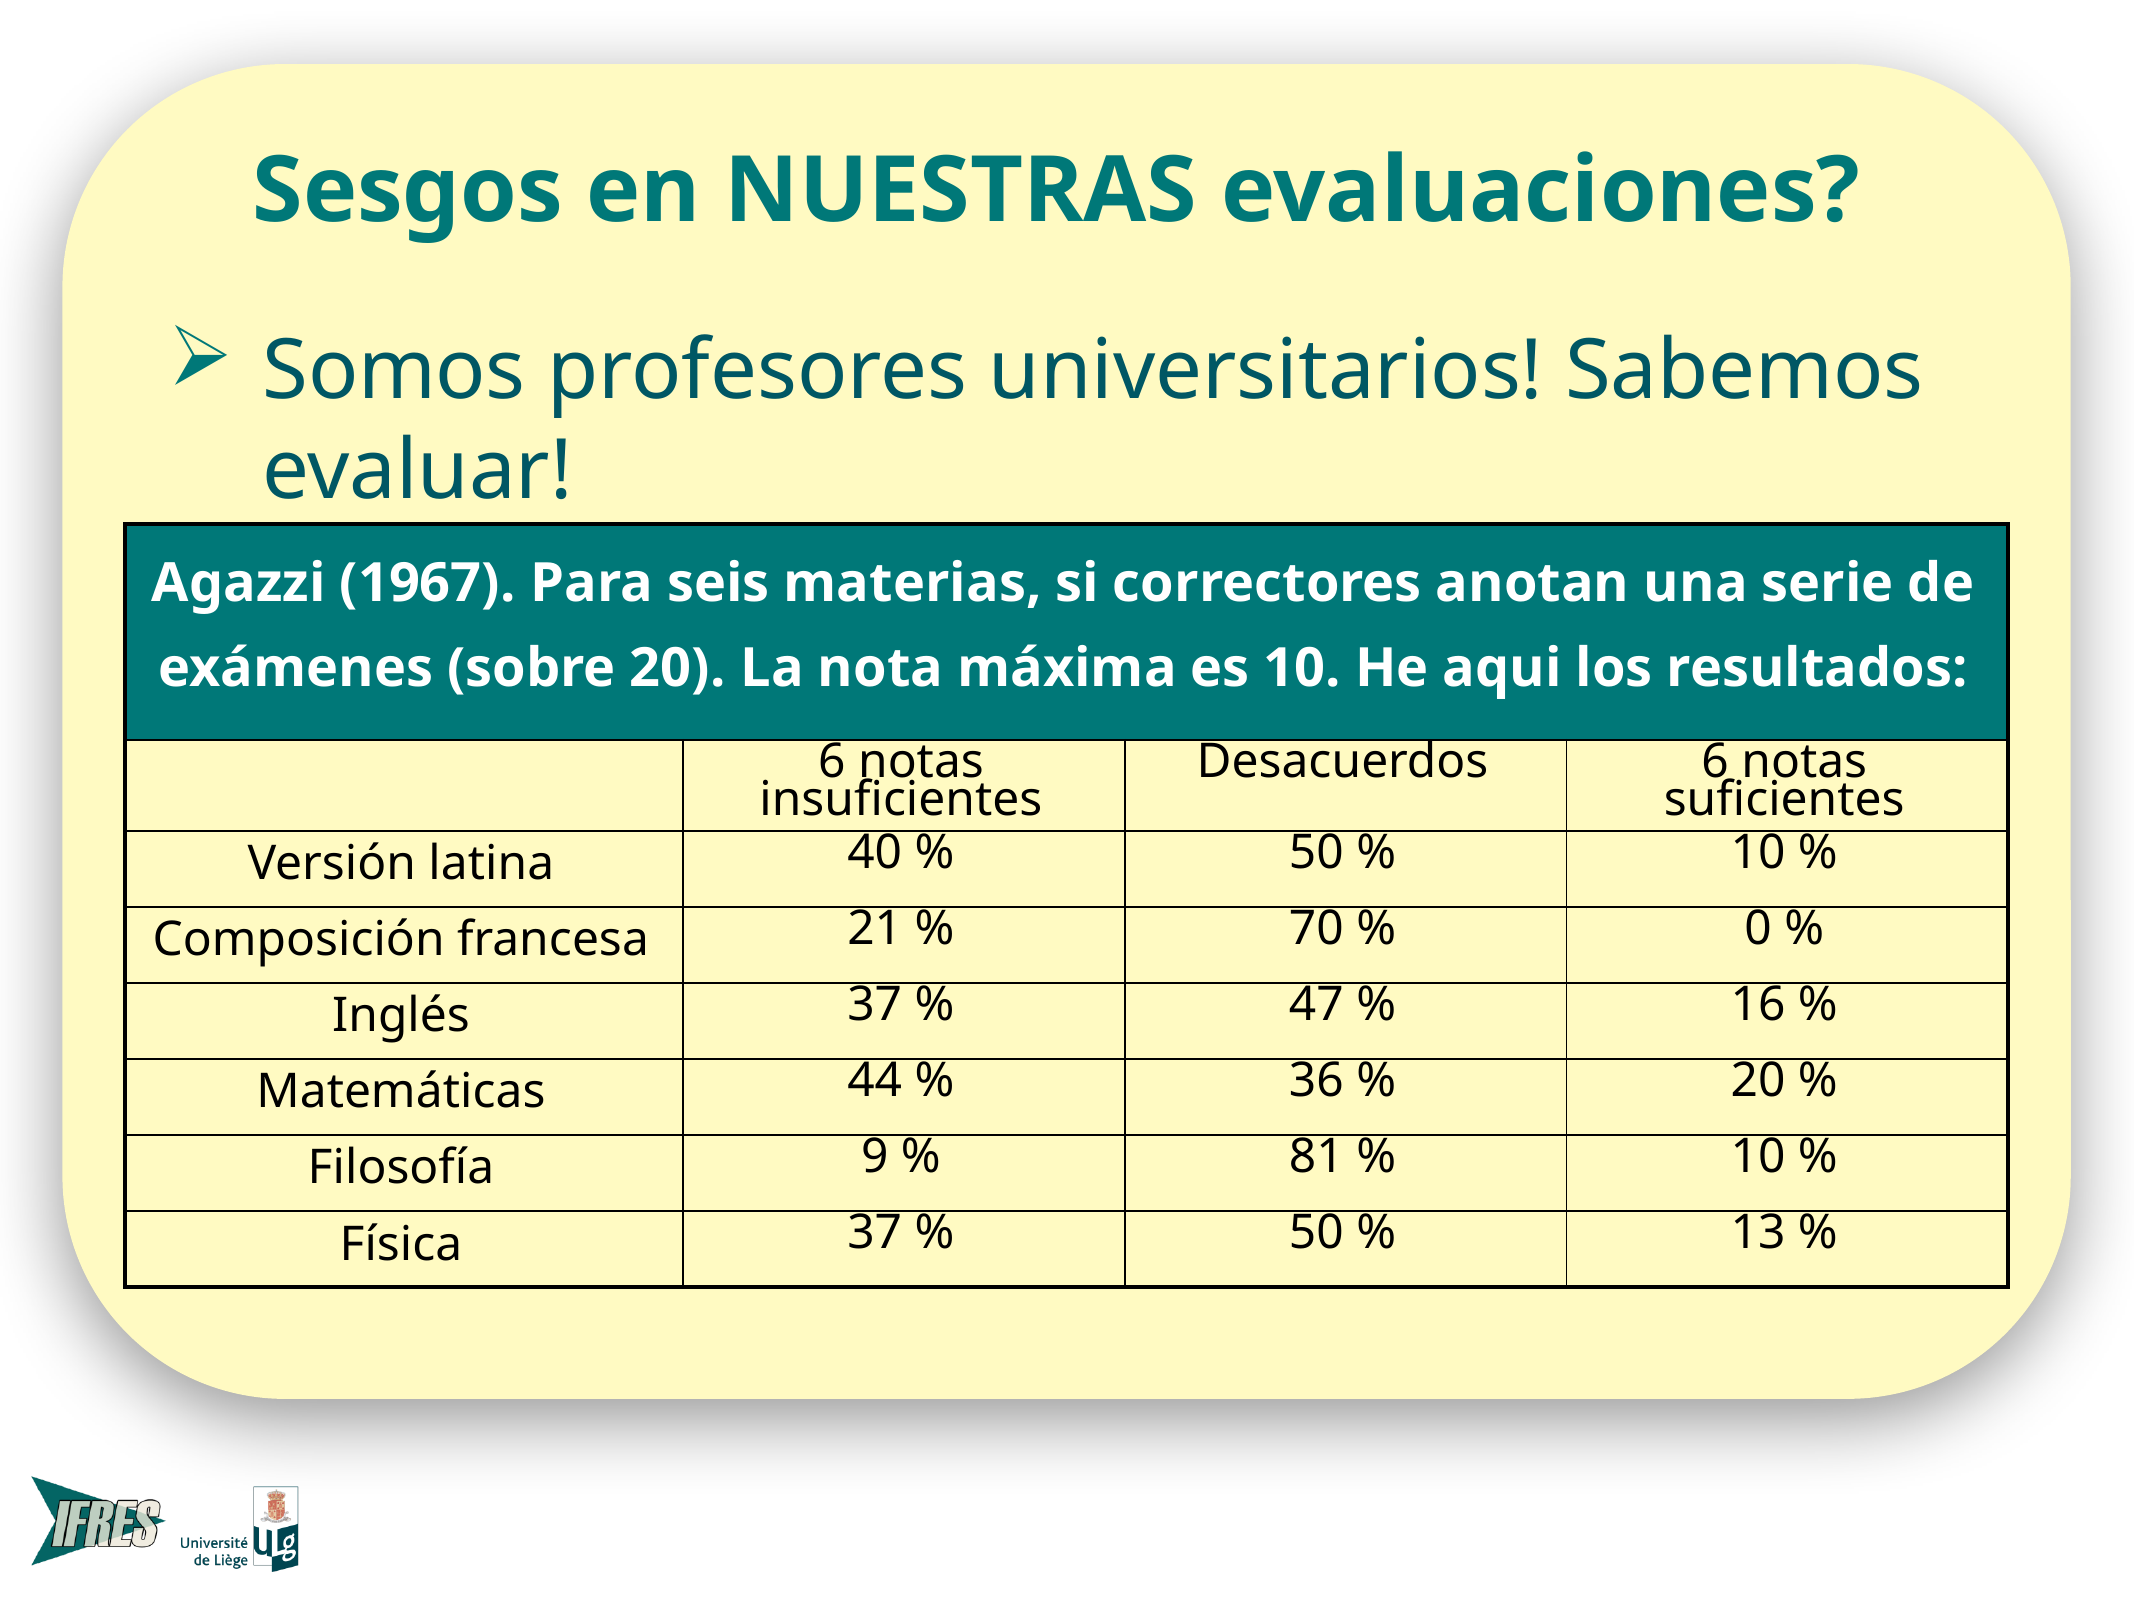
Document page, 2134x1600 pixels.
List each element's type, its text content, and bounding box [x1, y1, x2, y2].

table_cell 10 % [1567, 1136, 2006, 1210]
picture [179, 1485, 299, 1572]
table_cell 21 % [684, 908, 1124, 982]
table_cell 0 % [1567, 908, 2006, 982]
table_cell Filosofía [127, 1136, 682, 1210]
title Sesgos en NUESTRAS evaluaciones? [208, 53, 1906, 315]
table_cell 16 % [1567, 984, 2006, 1058]
table_cell Inglés [127, 984, 682, 1058]
table_cell 37 % [684, 984, 1124, 1058]
table_cell 81 % [1126, 1136, 1566, 1210]
table_cell 50 % [1126, 1212, 1566, 1285]
table_cell 50 % [1126, 832, 1566, 906]
table_header Agazzi (1967). Para seis materias, si correctores anotan una serie de exámenes (sobre 20). La nota máxima es 10. He aqui los resultados: [127, 526, 2006, 739]
table_cell 40 % [684, 832, 1124, 906]
table_cell 10 % [1567, 832, 2006, 906]
table_cell Matemáticas [127, 1060, 682, 1134]
table_cell 6 notas suficientes [1567, 741, 2006, 830]
table_cell Composición francesa [127, 908, 682, 982]
list Somos profesores universitarios! Sabemos evaluar! [109, 315, 2036, 1403]
table_cell 6 notas insuficientes [684, 741, 1124, 830]
table_cell [127, 741, 682, 830]
table_cell 47 % [1126, 984, 1566, 1058]
table_cell 37 % [684, 1212, 1124, 1285]
table_cell Versión latina [127, 832, 682, 906]
table_cell Física [127, 1212, 682, 1285]
picture [27, 1473, 168, 1568]
table_cell 70 % [1126, 908, 1566, 982]
table_cell 13 % [1567, 1212, 2006, 1285]
table_cell 44 % [684, 1060, 1124, 1134]
table_cell 36 % [1126, 1060, 1566, 1134]
table_cell Desacuerdos [1126, 741, 1566, 830]
table_cell 20 % [1567, 1060, 2006, 1134]
table_cell 9 % [684, 1136, 1124, 1210]
